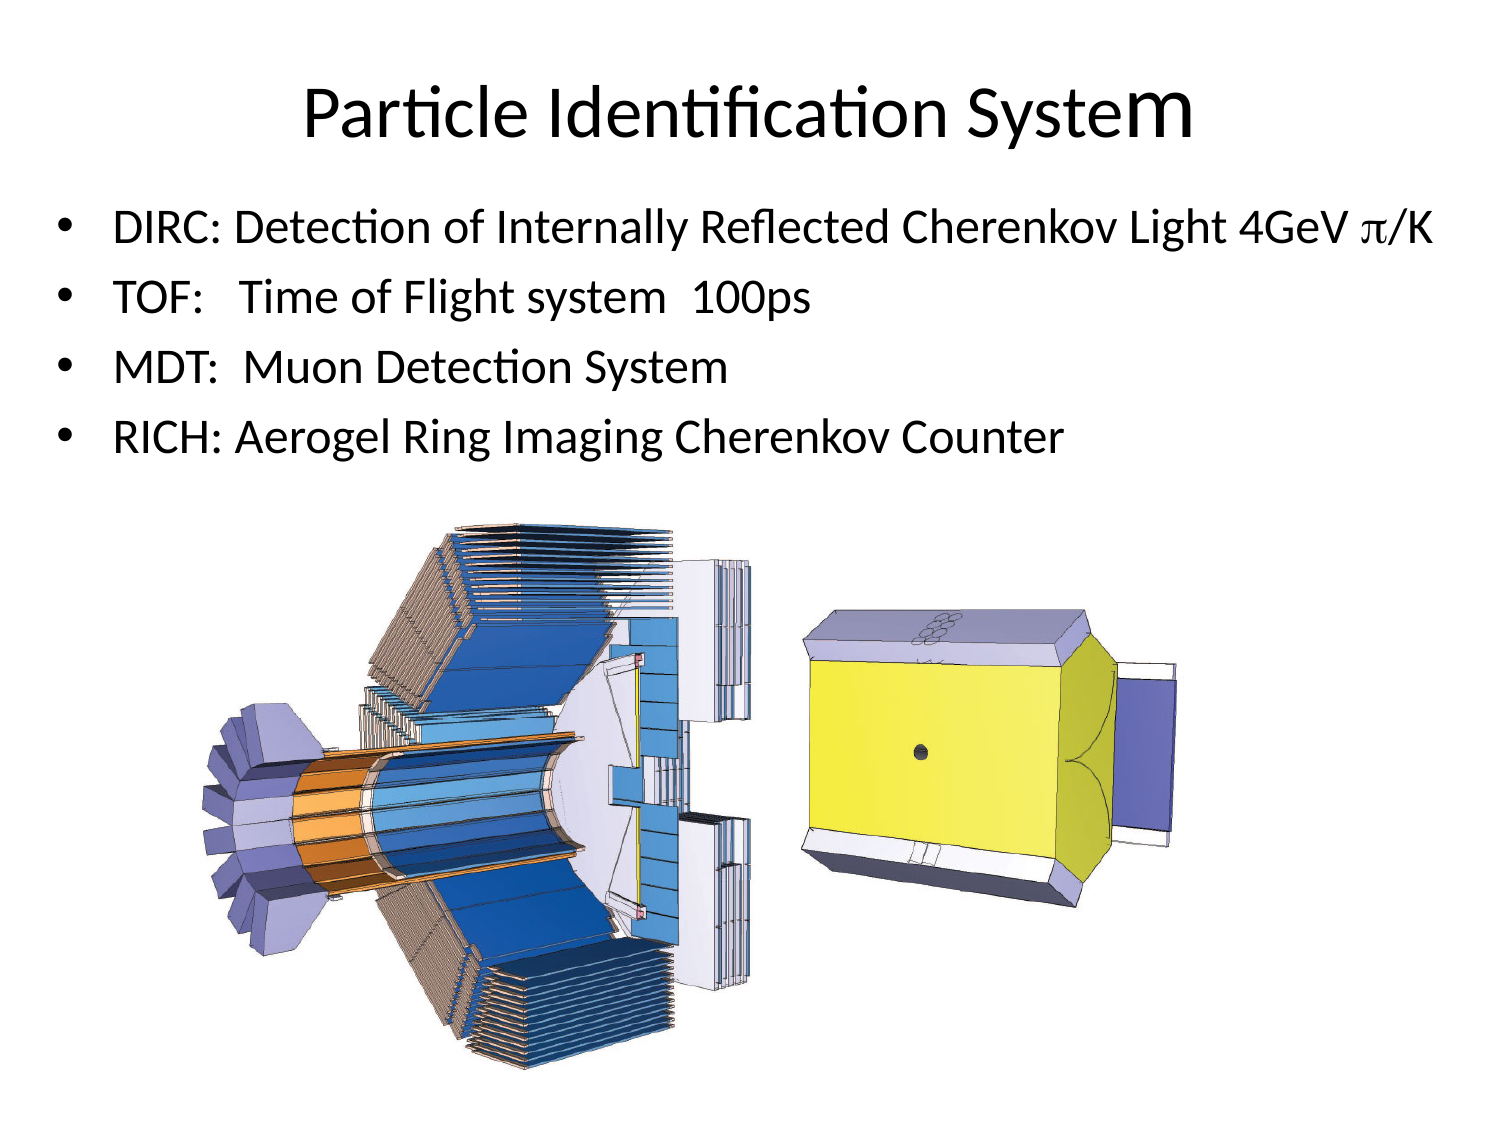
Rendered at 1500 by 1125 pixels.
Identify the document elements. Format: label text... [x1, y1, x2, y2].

list DIRC: Detection of Internally Reflected Cherenkov Light 4GeV p/K TOF: Time of Flight system 100ps MDT: Muon Detection System RICH: Aerogel Ring Imaging Cherenkov Counter [41, 186, 1467, 929]
picture [170, 514, 1196, 1081]
title Particle Identification System [75, 7, 1425, 186]
